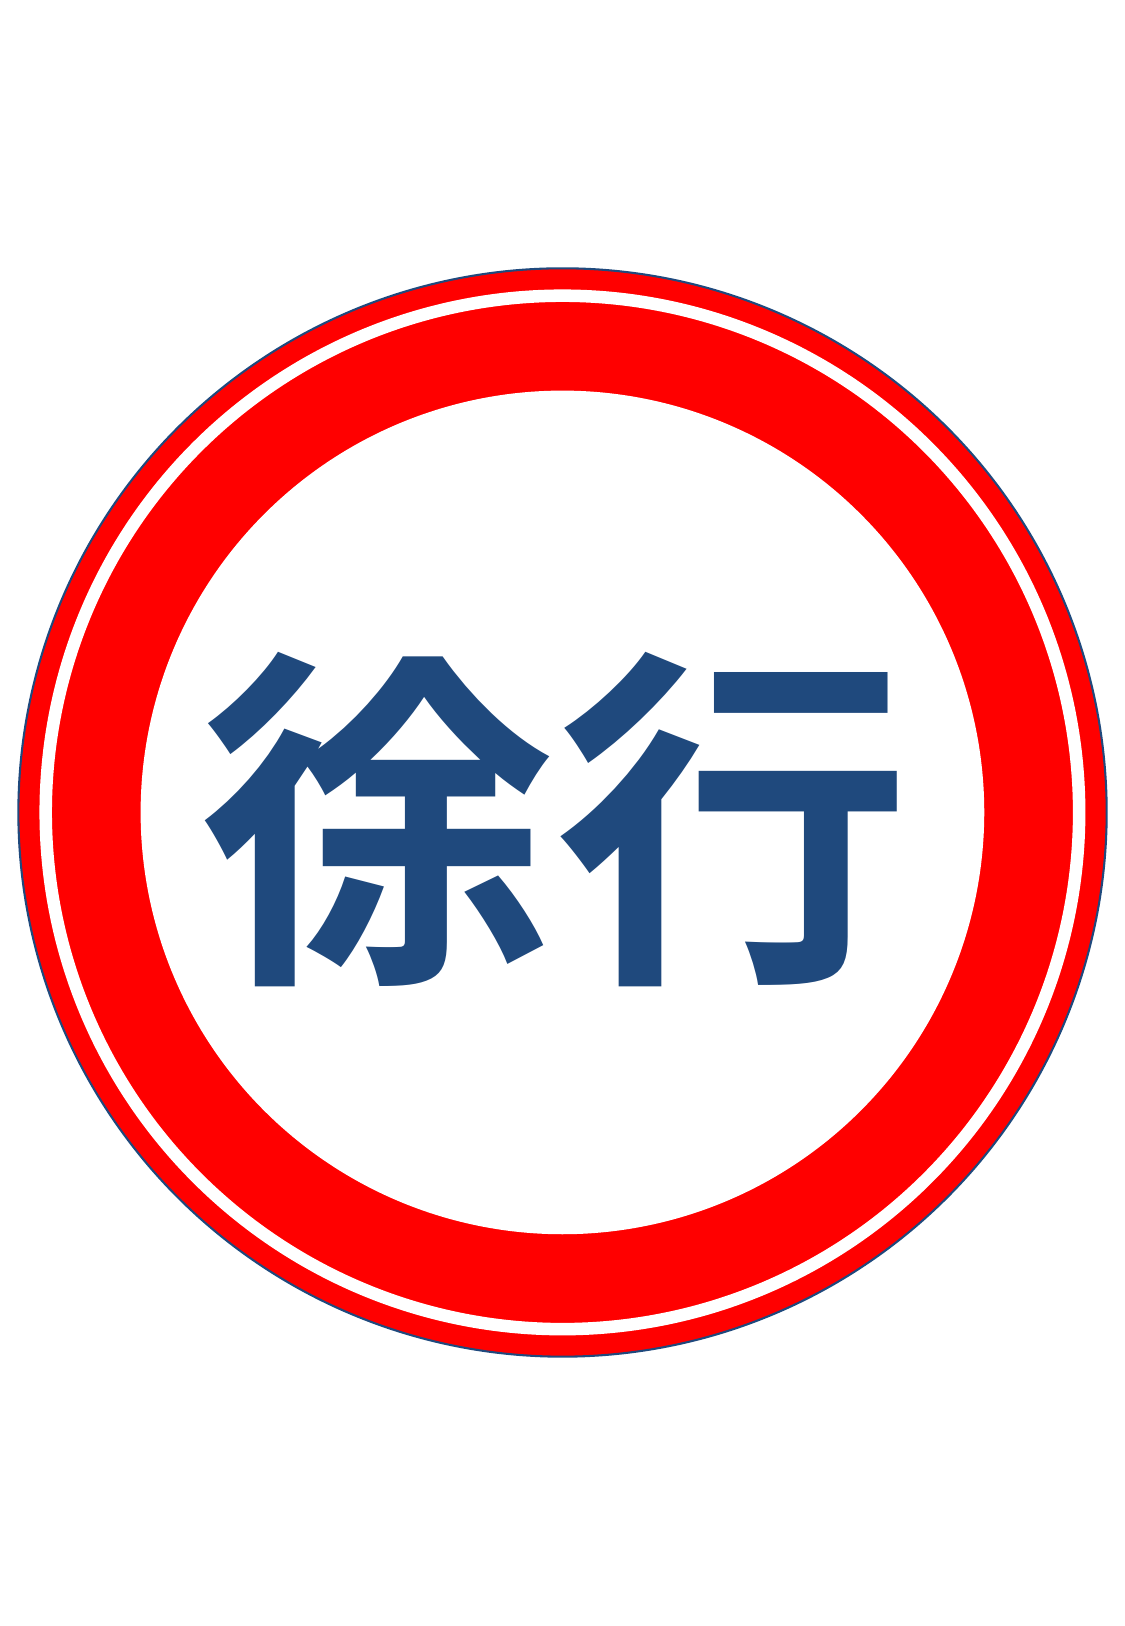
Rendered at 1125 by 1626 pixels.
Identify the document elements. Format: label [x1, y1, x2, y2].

text_box [18, 268, 1107, 1357]
